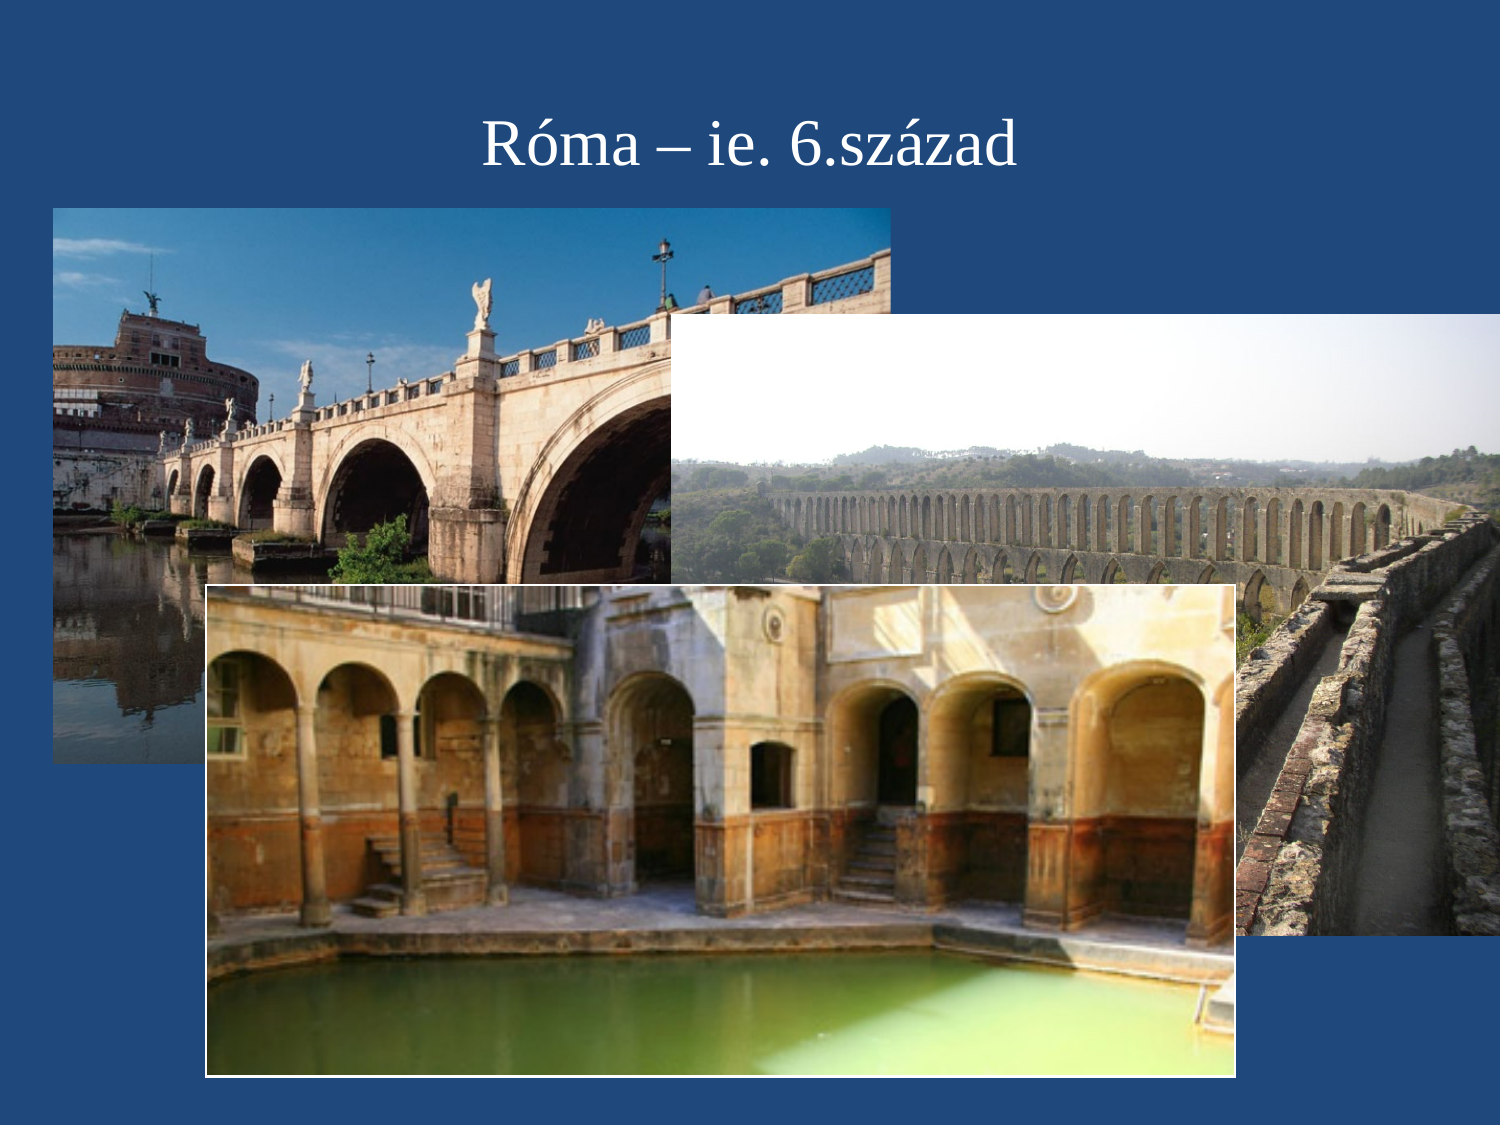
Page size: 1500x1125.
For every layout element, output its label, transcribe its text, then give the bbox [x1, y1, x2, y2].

picture [52, 207, 1500, 1076]
title Róma – ie. 6.század [75, 45, 1425, 233]
